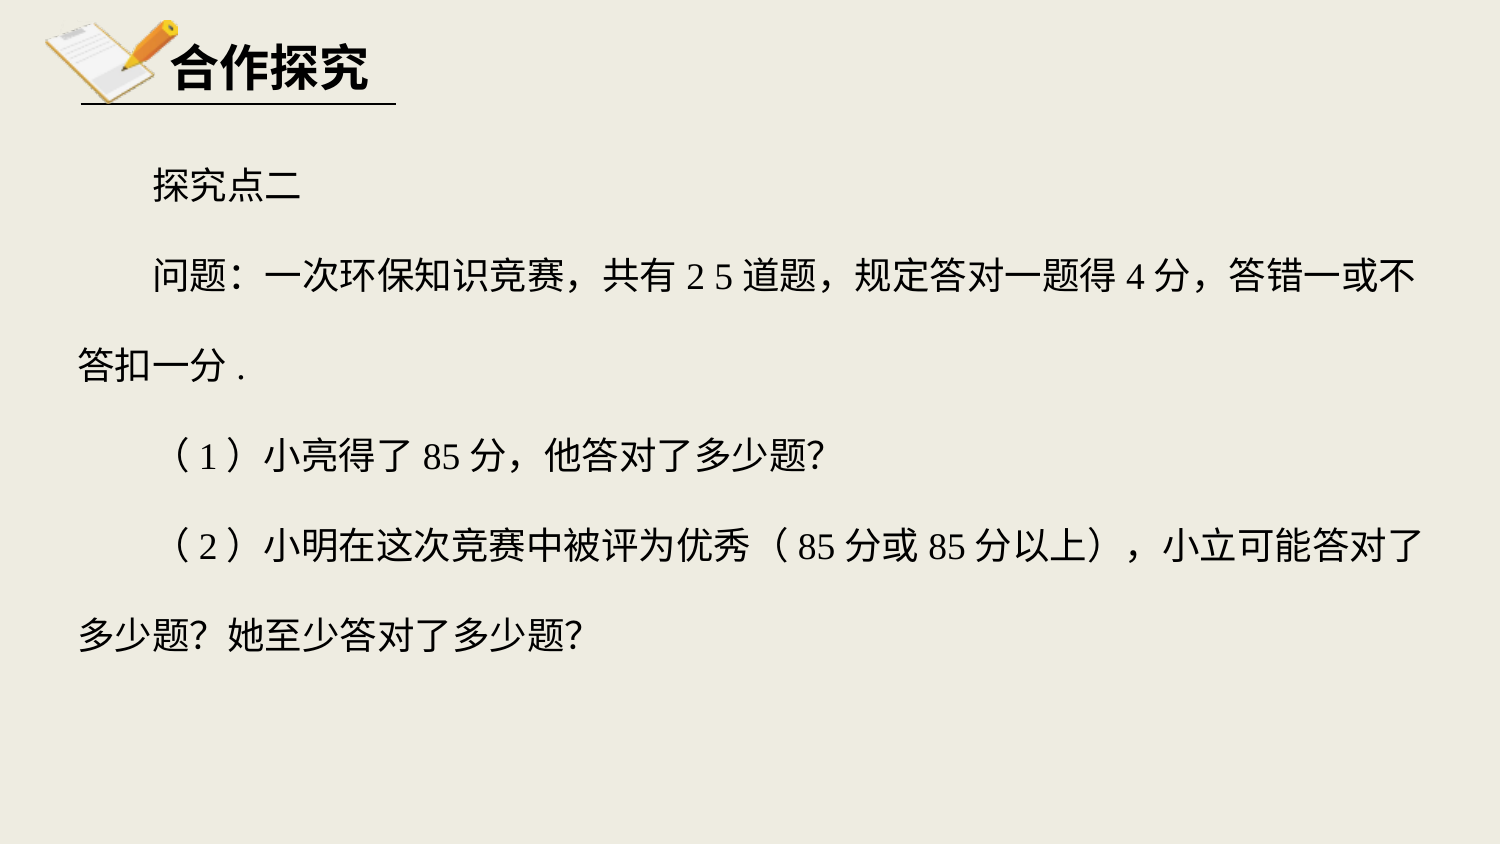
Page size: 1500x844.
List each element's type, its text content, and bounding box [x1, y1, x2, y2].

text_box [44, 19, 396, 105]
text_box 探究点二 问题：一次环保知识竞赛，共有2 5道题，规定答对一题得4分，答错一或不答扣一分. （1）小亮得了85分，他答对了多少题？ （2）小明在这次竞赛中被评为优秀（85分或85分以上），小立可能答对了多少题？她至少答对了多少题？ [62, 109, 1463, 665]
